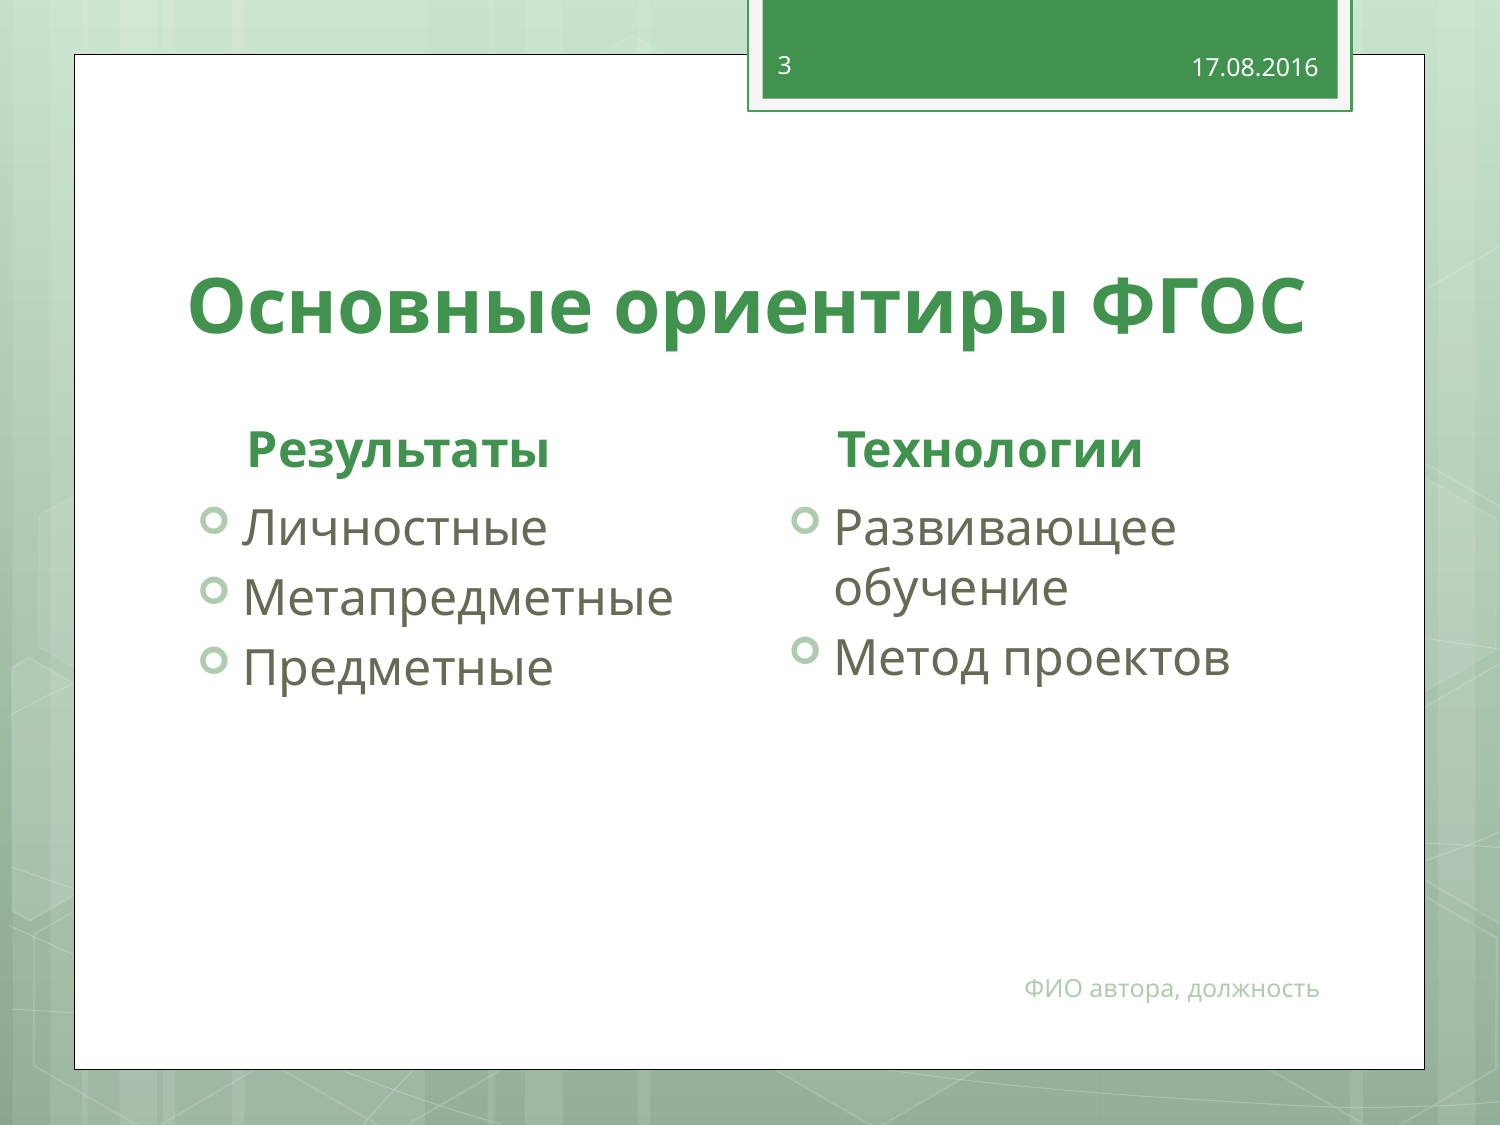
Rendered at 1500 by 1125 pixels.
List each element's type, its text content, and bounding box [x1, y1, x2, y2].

title Основные ориентиры ФГОС [171, 168, 1324, 357]
list Технологии [822, 379, 1324, 485]
list Развивающее обучение Метод проектов [761, 487, 1323, 954]
list Результаты [231, 379, 734, 485]
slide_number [983, 36, 1334, 97]
list Личностные Метапредметные Предметные [170, 487, 732, 954]
slide_number 3 [762, 36, 982, 97]
footer ФИО автора, должность [761, 960, 1336, 1020]
